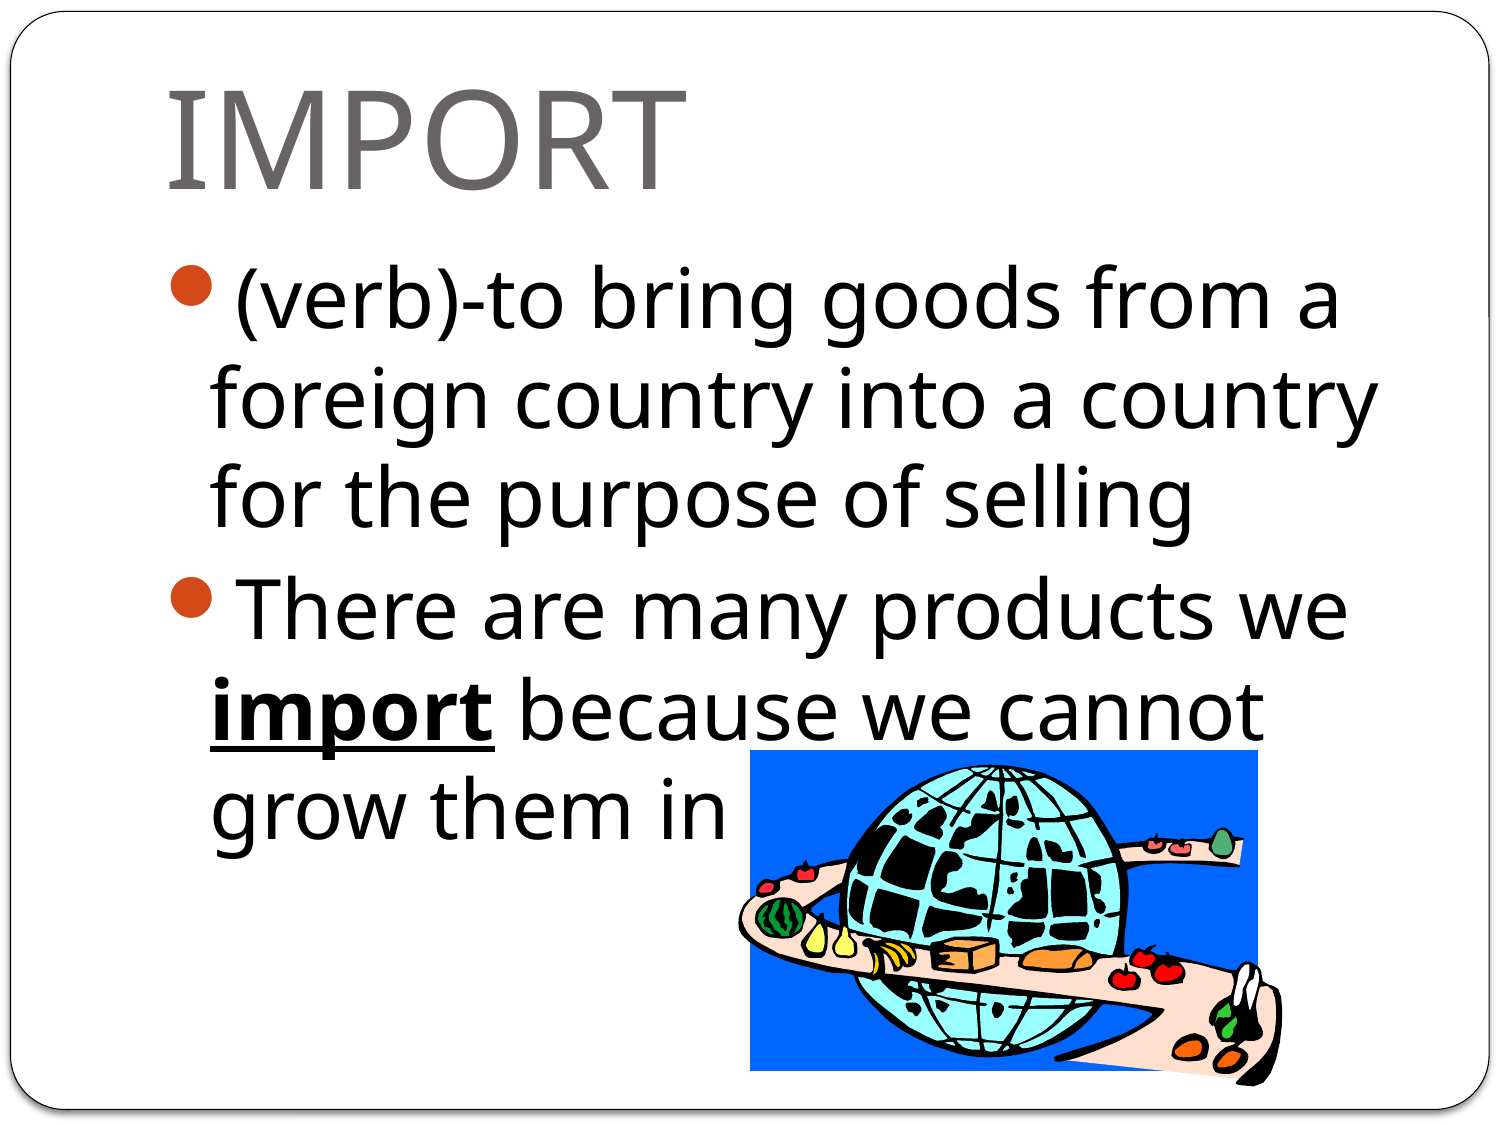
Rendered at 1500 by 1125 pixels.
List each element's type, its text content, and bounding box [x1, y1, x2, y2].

picture [737, 749, 1288, 1087]
title IMPORT [150, 45, 1425, 233]
list (verb)-to bring goods from a foreign country into a country for the purpose of selling There are many products we import because we cannot grow them in our country. [150, 237, 1425, 988]
